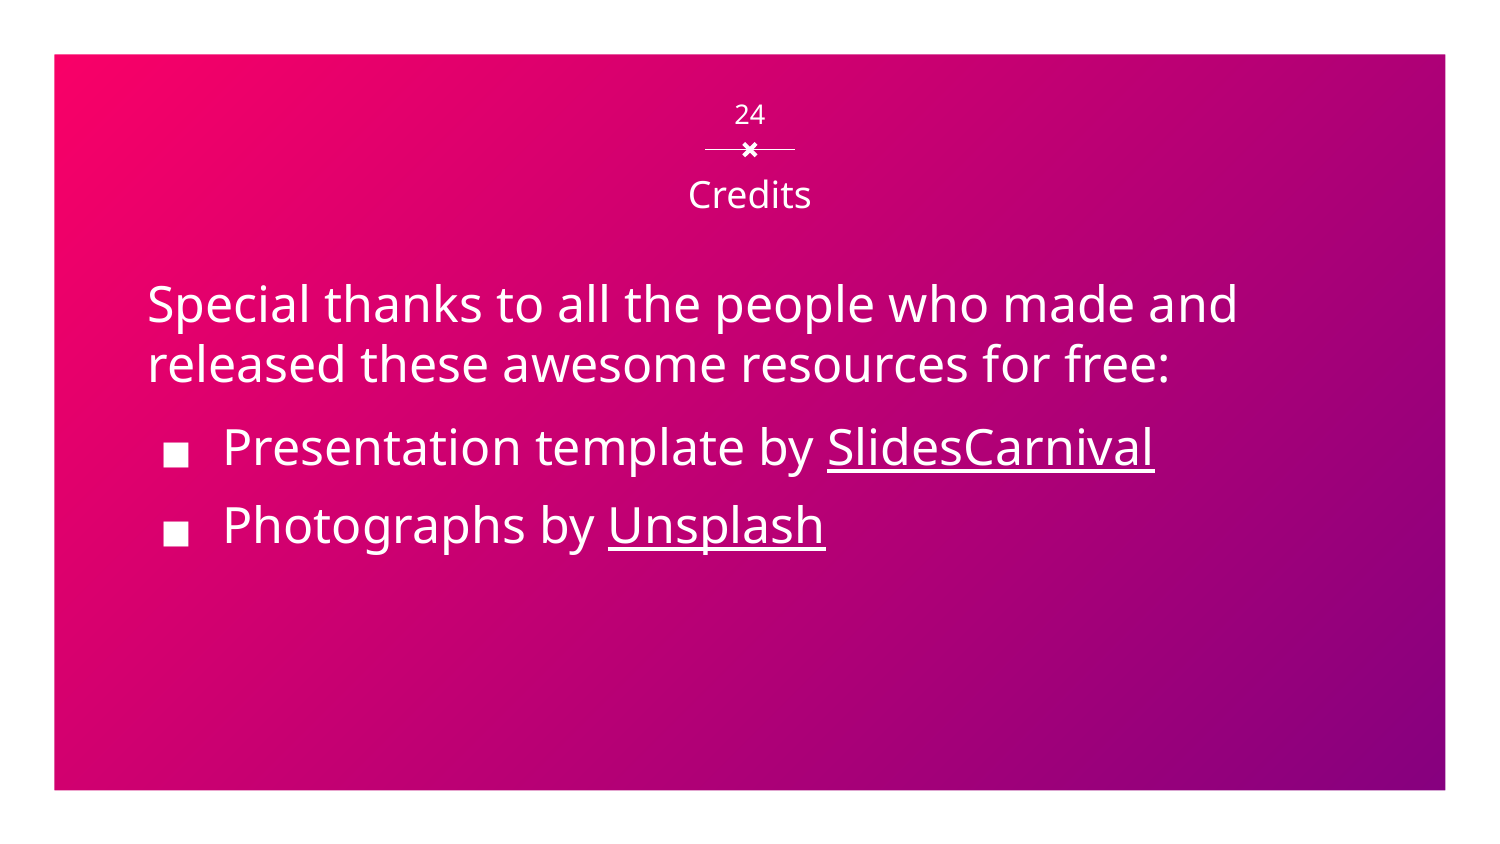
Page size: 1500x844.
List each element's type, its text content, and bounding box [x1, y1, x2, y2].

slide_number ‹#› [705, 83, 795, 149]
title Credits [53, 161, 1447, 226]
list Special thanks to all the people who made and released these awesome resources for free: Presentation template by SlidesCarnival Photographs by Unsplash [132, 257, 1368, 720]
